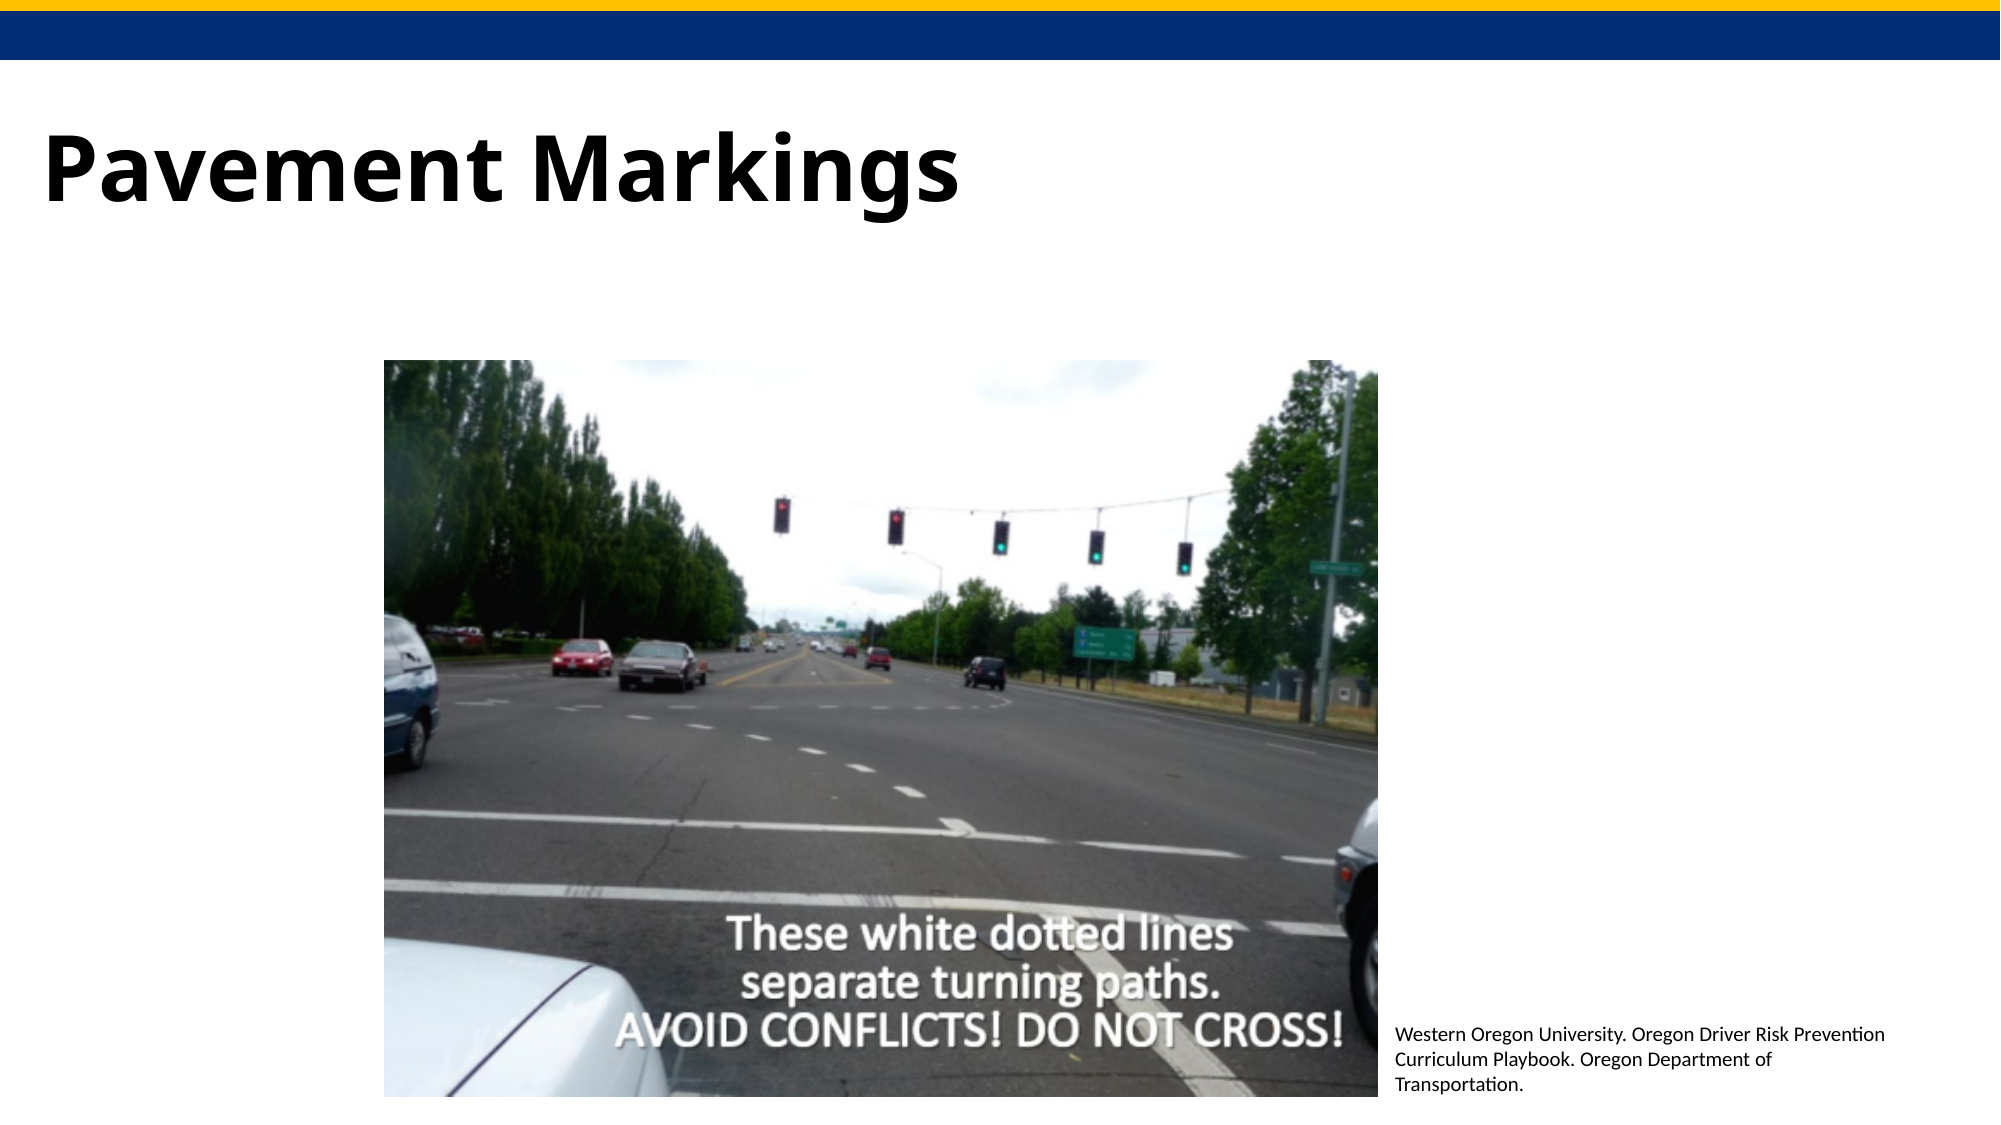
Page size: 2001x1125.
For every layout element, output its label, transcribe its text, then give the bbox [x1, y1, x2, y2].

text_box Western Oregon University. Oregon Driver Risk Prevention Curriculum Playbook. Oregon Department of Transportation. [1395, 1020, 1904, 1096]
picture [0, 0, 2000, 60]
picture [384, 360, 1378, 1098]
title Pavement Markings [26, 63, 1752, 281]
